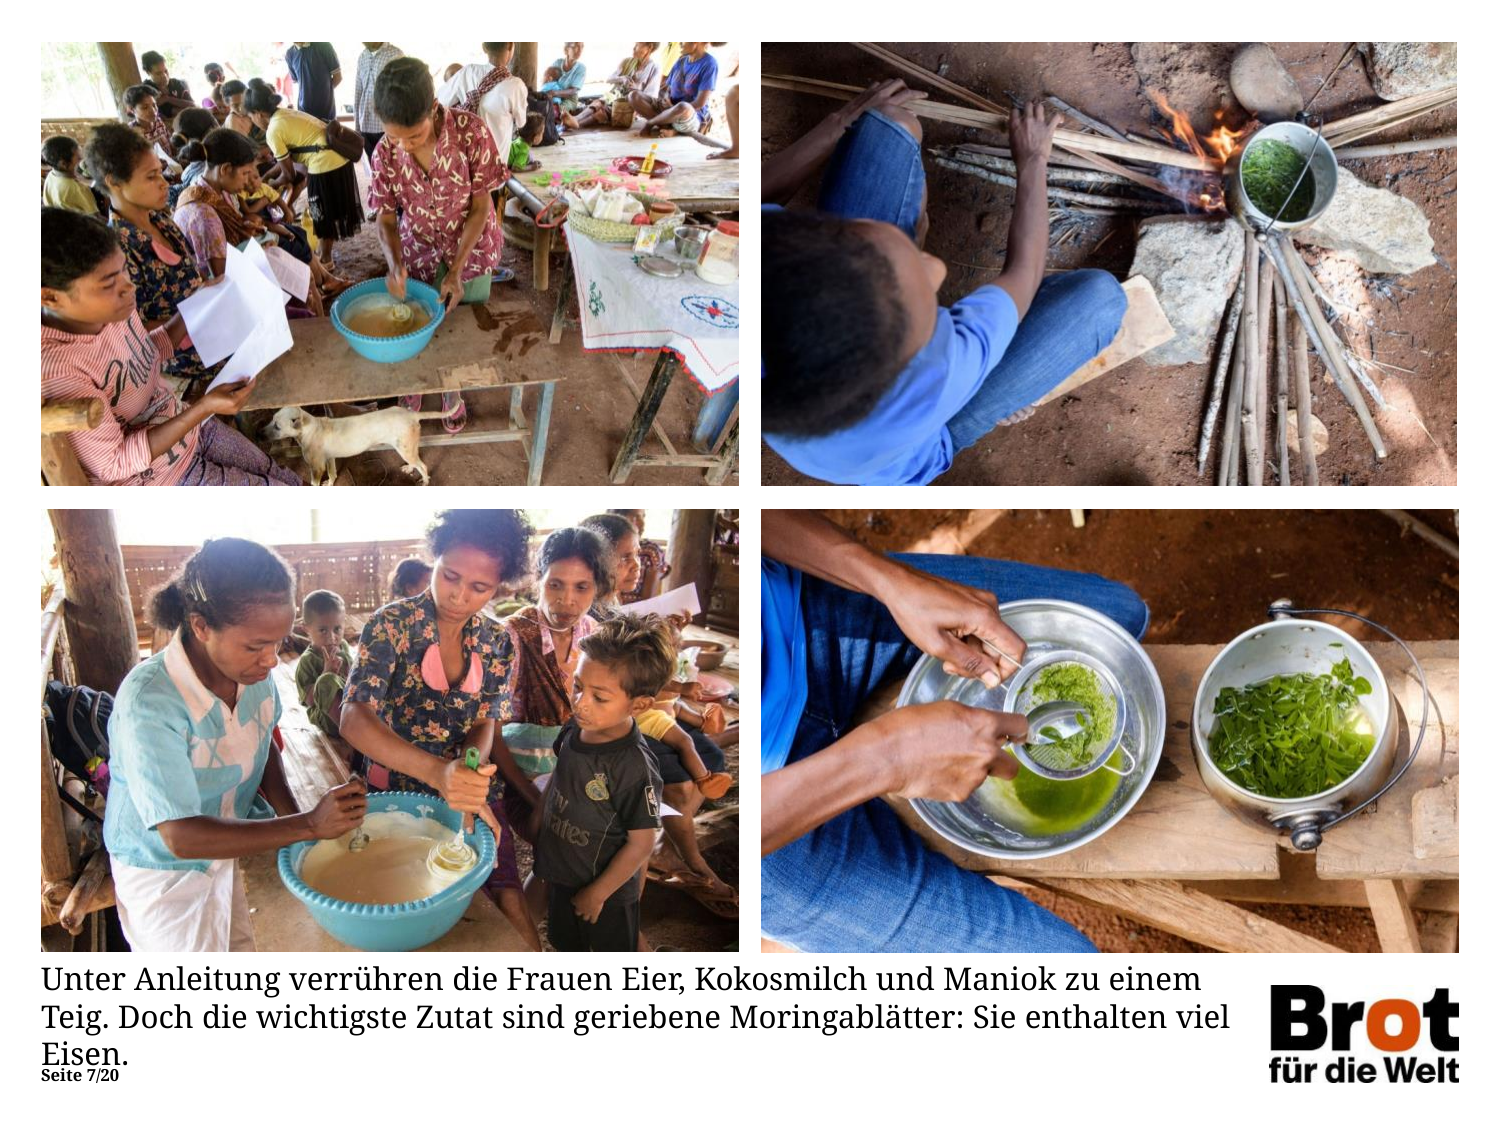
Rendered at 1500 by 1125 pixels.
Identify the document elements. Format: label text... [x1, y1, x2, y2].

text_box Unter Anleitung verrühren die Frauen Eier, Kokosmilch und Maniok zu einem Teig. Doch die wichtigste Zutat sind geriebene Moringablätter: Sie enthalten viel Eisen. [41, 952, 1270, 1080]
picture [761, 42, 1460, 486]
picture [761, 509, 1460, 953]
picture [40, 42, 739, 486]
picture [1269, 985, 1459, 1083]
picture [40, 509, 739, 953]
